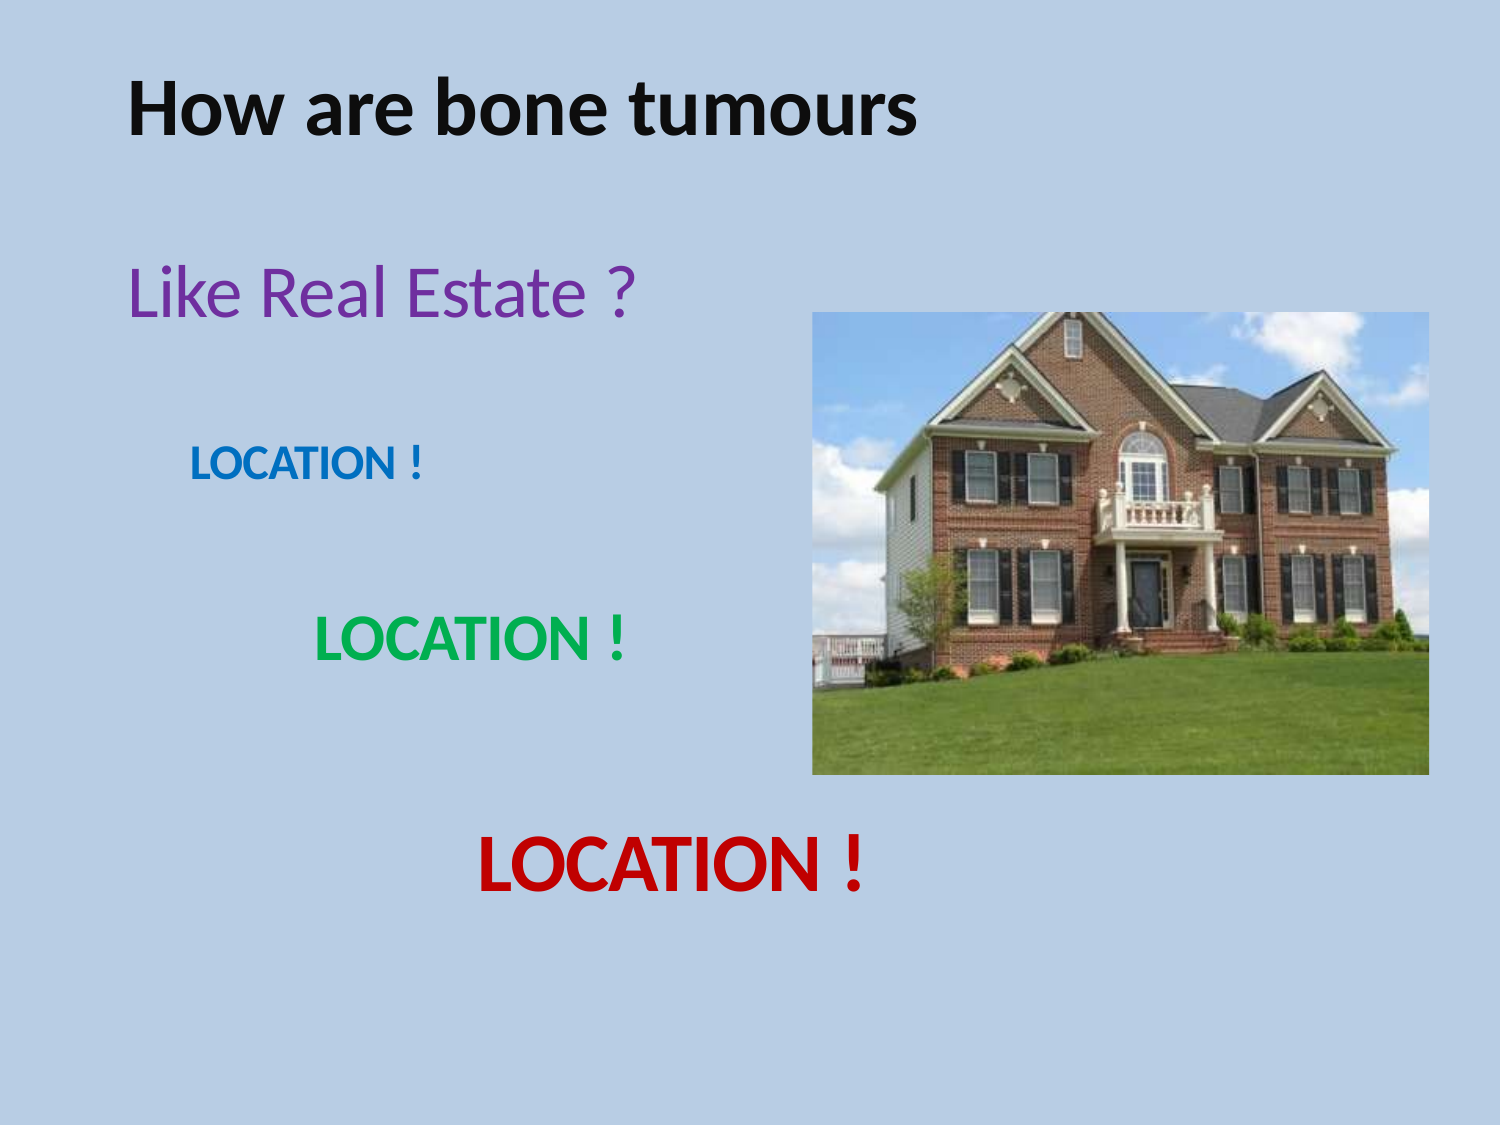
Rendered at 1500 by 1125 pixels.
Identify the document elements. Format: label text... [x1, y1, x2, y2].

text_box Like Real Estate ? [125, 240, 649, 333]
text_box [812, 312, 1430, 775]
text_box LOCATION ! LOCATION ! LOCATION ! [187, 427, 878, 908]
title How are bone tumours [125, 50, 926, 240]
